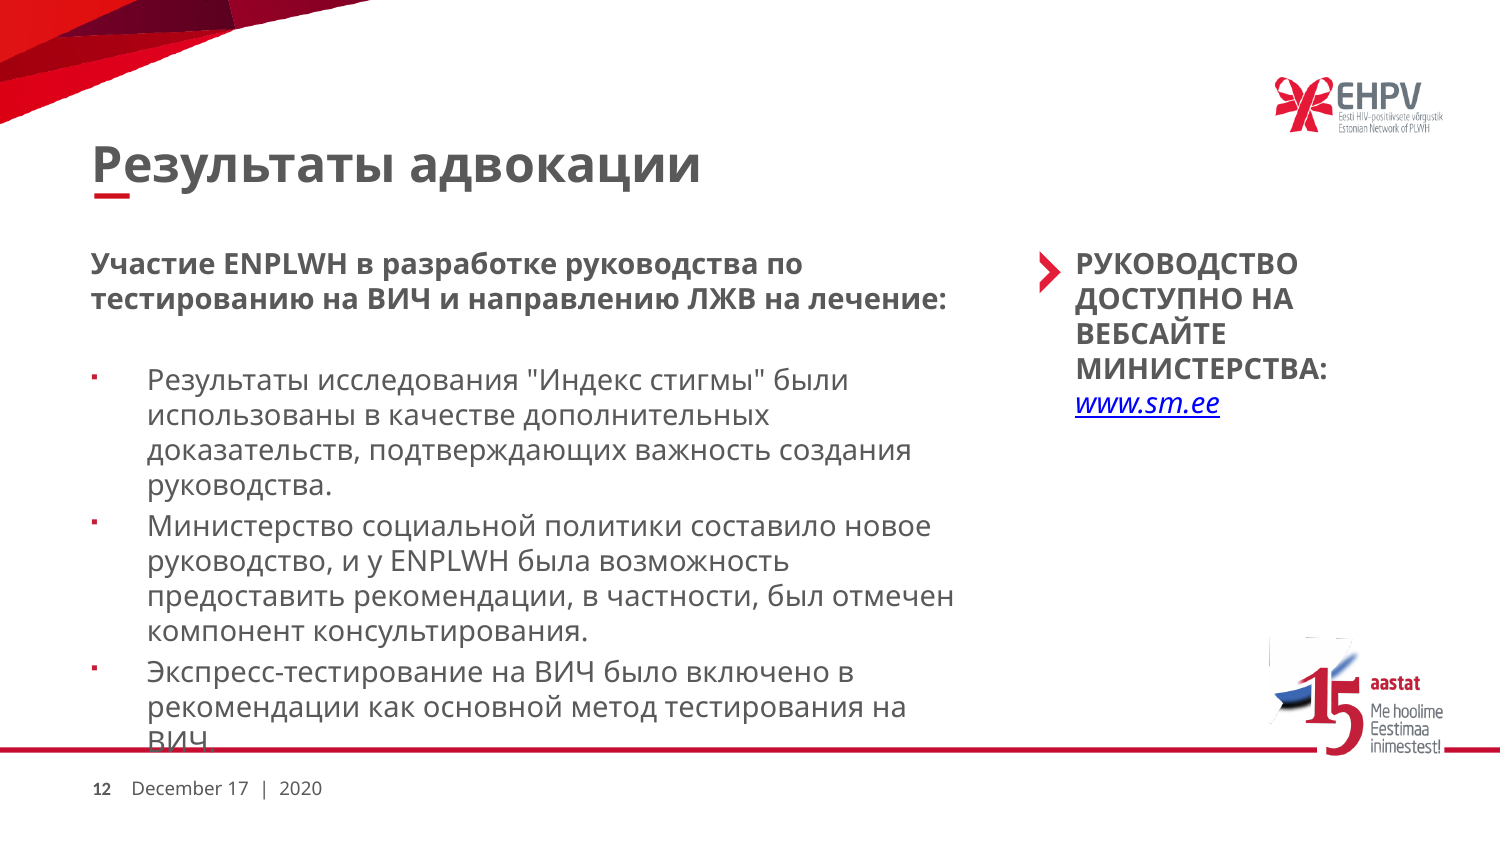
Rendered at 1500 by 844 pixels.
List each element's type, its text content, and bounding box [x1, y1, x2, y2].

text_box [1039, 250, 1062, 294]
picture [0, 0, 632, 139]
text_box Руководство доступно на вебсайте Министерства: www.sm.ee [1060, 237, 1398, 467]
list Участие ENPLWH в разработке руководства по тестированию на ВИЧ и направлению ЛЖВ на лечение: Результаты исследования "Индекс стигмы" были использованы в качестве дополнительных доказательств, подтверждающих важность создания руководства. Министерство социальной политики составило новое руководство, и у ENPLWH была возможность предоставить рекомендации, в частности, был отмечен компонент консультирования. Экспресс-тестирование на ВИЧ было включено в рекомендации как основной метод тестирования на ВИЧ. [75, 237, 981, 679]
text_box [92, 191, 132, 201]
picture [1269, 637, 1453, 765]
title Результаты адвокации [76, 116, 1274, 210]
picture [1267, 74, 1445, 136]
